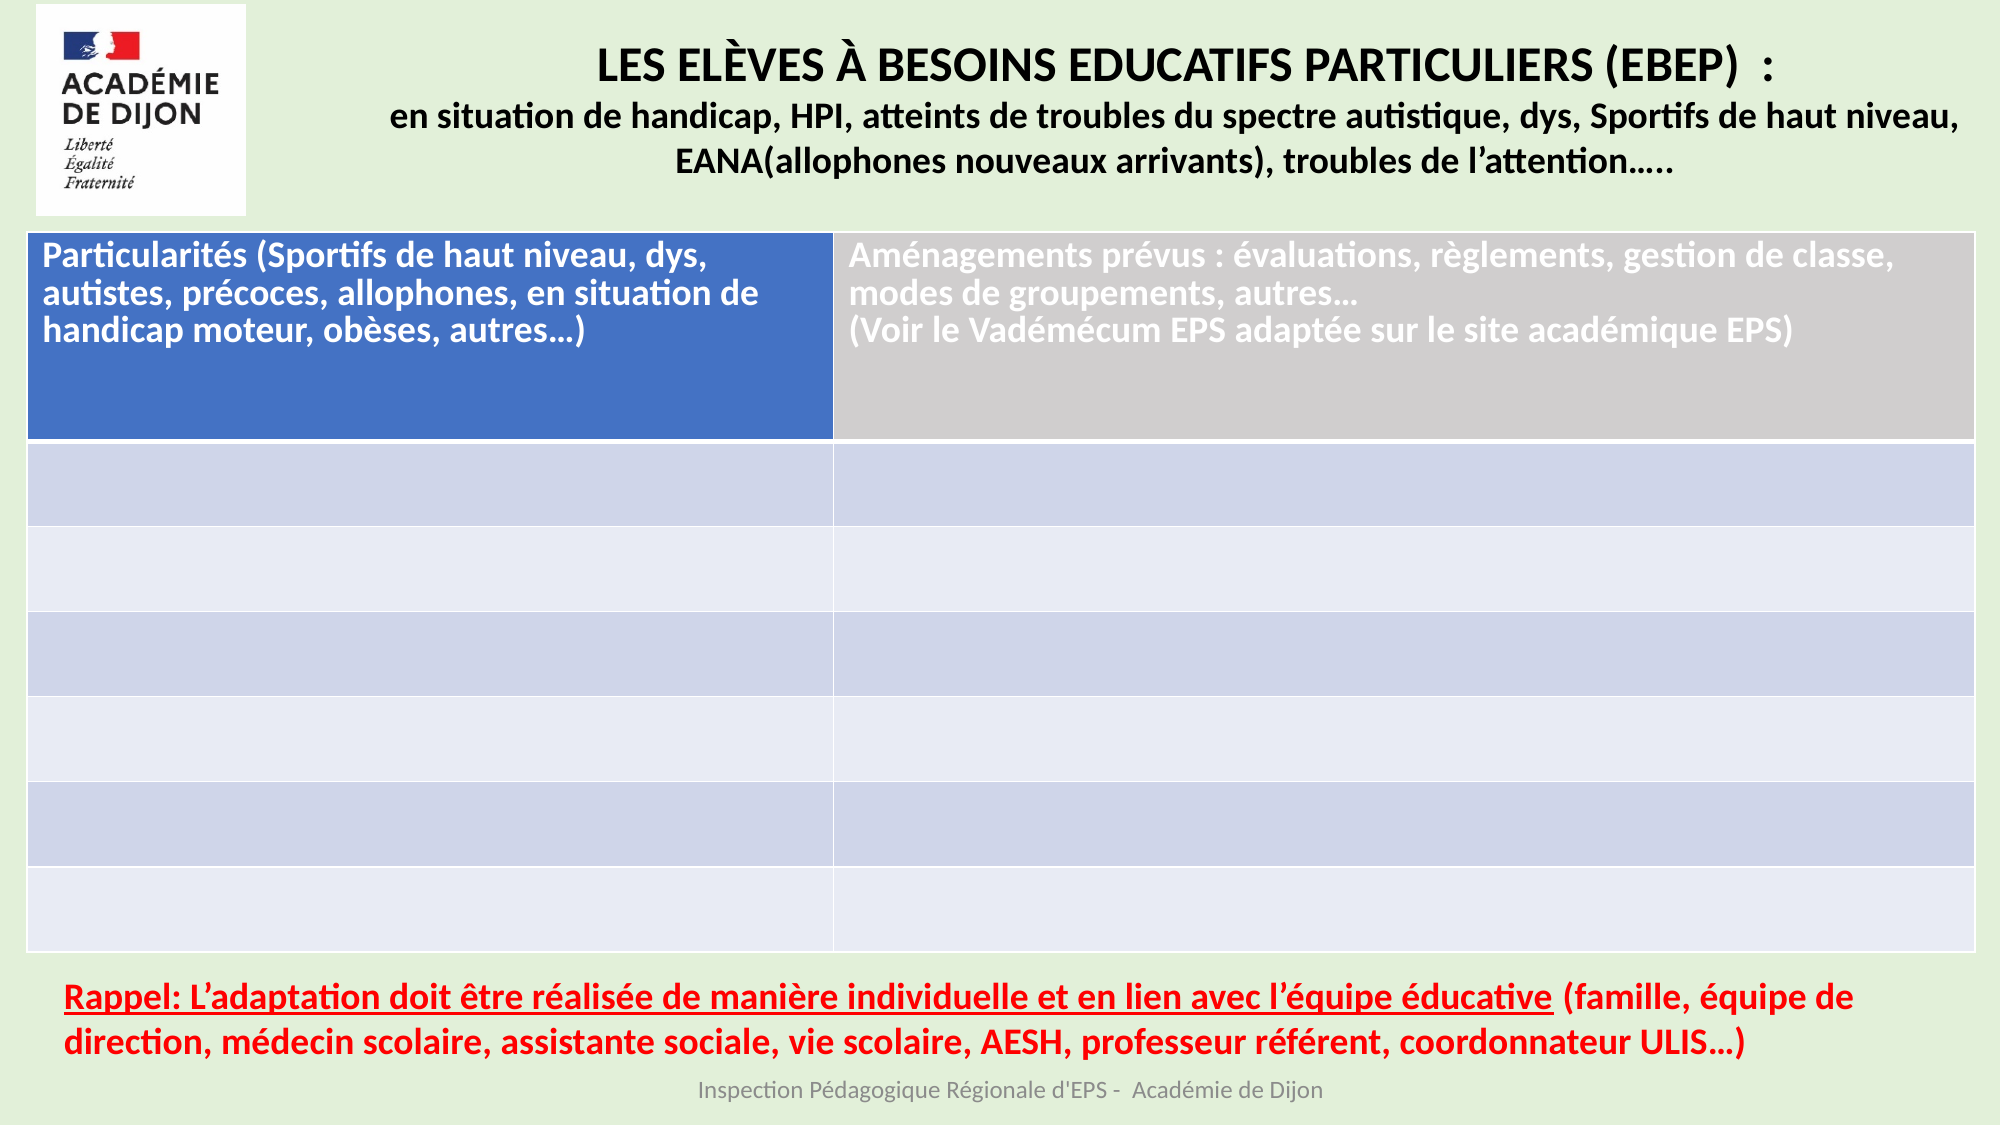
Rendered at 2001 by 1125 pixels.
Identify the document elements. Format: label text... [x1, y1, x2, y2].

table_cell [28, 444, 833, 526]
table_cell [28, 868, 833, 951]
table_cell [28, 782, 833, 866]
table_cell [834, 444, 1974, 526]
table_header Aménagements prévus : évaluations, règlements, gestion de classe, modes de groupements, autres… (Voir le Vadémécum EPS adaptée sur le site académique EPS) [834, 279, 1974, 439]
footer Inspection Pédagogique Régionale d'EPS - Académie de Dijon [673, 1058, 1349, 1119]
table_cell [28, 527, 833, 611]
table_cell [834, 697, 1974, 781]
text_box LES ELÈVES À BESOINS EDUCATIFS PARTICULIERS (EBEP) : en situation de handicap, HPI, atteints de troubles du spectre autistique, dys, Sportifs de haut niveau, EANA(allophones nouveaux arrivants), troubles de l’attention….. [285, 23, 2000, 279]
table_header Particularités (Sportifs de haut niveau, dys, autistes, précoces, allophones, en situation de handicap moteur, obèses, autres…) [28, 233, 833, 439]
table_cell [834, 527, 1974, 611]
table_cell [28, 612, 833, 696]
text_box Rappel: L’adaptation doit être réalisée de manière individuelle et en lien avec l’équipe éducative (famille, équipe de direction, médecin scolaire, assistante sociale, vie scolaire, AESH, professeur référent, coordonnateur ULIS…) [48, 964, 1952, 1070]
table_cell [834, 612, 1974, 696]
picture [36, 4, 246, 216]
table_cell [834, 868, 1974, 951]
table_cell [834, 782, 1974, 866]
table_cell [28, 697, 833, 781]
